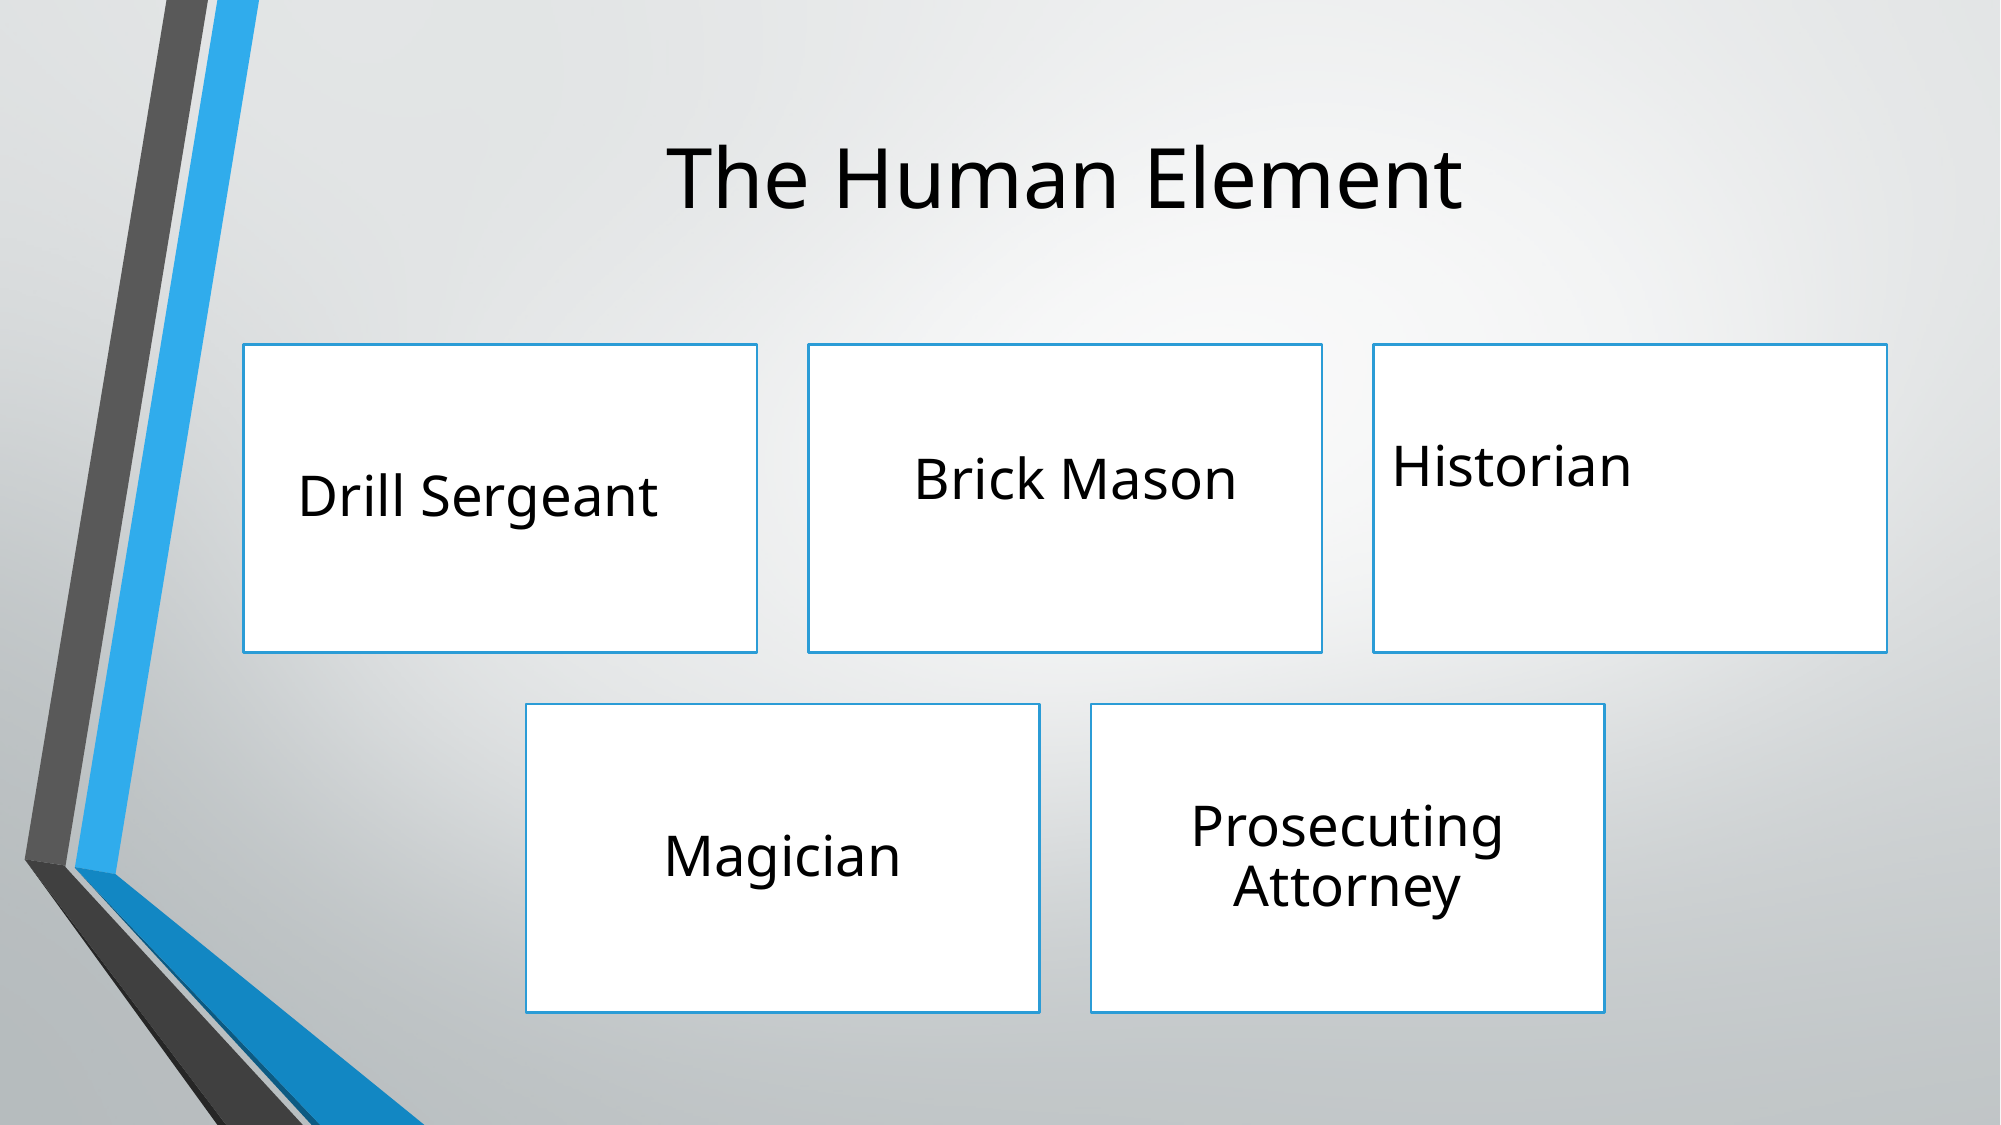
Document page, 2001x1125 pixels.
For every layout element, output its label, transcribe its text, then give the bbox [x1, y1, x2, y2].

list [243, 299, 1888, 1058]
title The Human Element [243, 31, 1887, 299]
